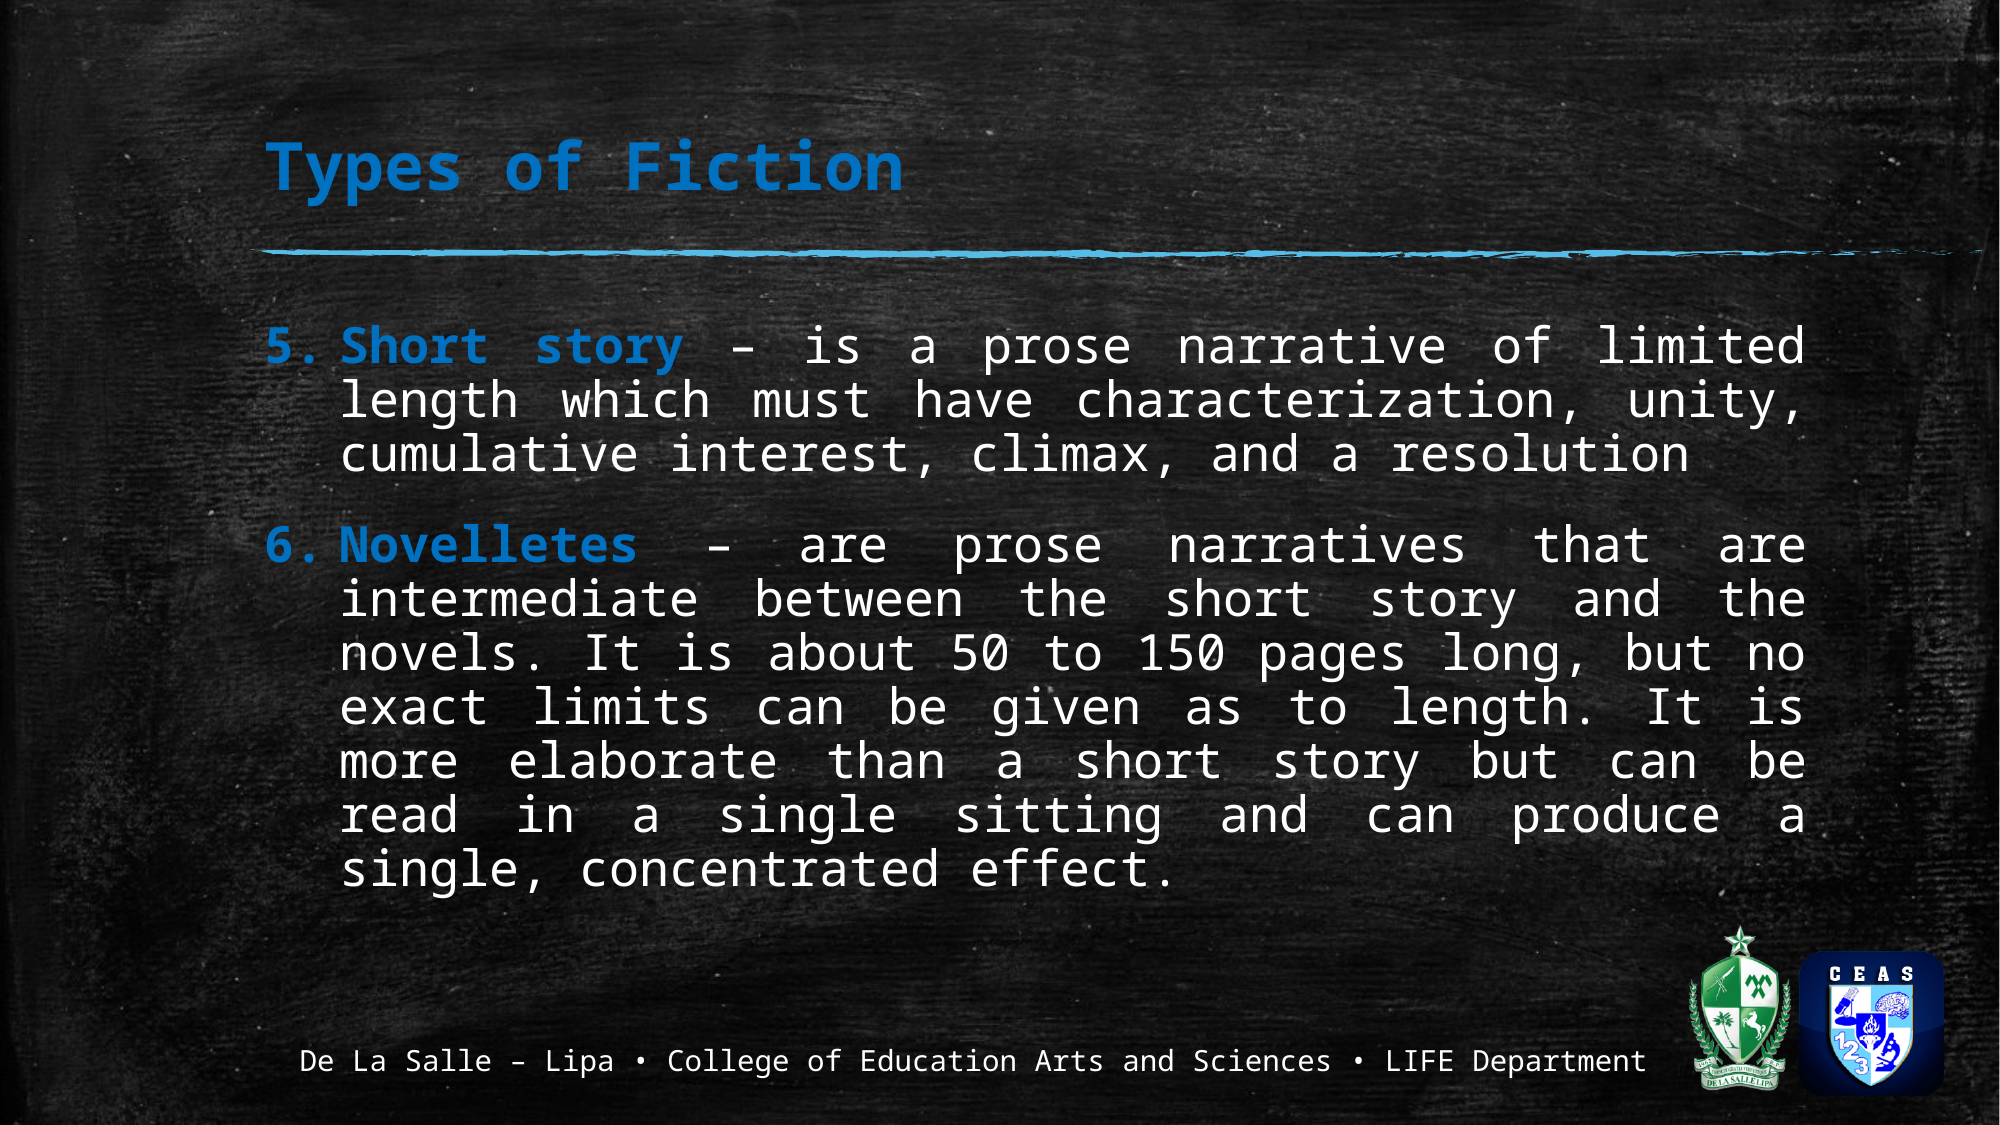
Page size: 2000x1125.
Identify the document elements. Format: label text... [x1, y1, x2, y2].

picture [1656, 924, 1944, 1096]
text_box De La Salle – Lipa • College of Education Arts and Sciences • LIFE Department [124, 1034, 1656, 1085]
title Types of Fiction [249, 45, 1750, 213]
list Short story – is a prose narrative of limited length which must have characterization, unity, cumulative interest, climax, and a resolution Novelletes – are prose narratives that are intermediate between the short story and the novels. It is about 50 to 150 pages long, but no exact limits can be given as to length. It is more elaborate than a short story but can be read in a single sitting and can produce a single, concentrated effect. [249, 312, 1822, 1013]
